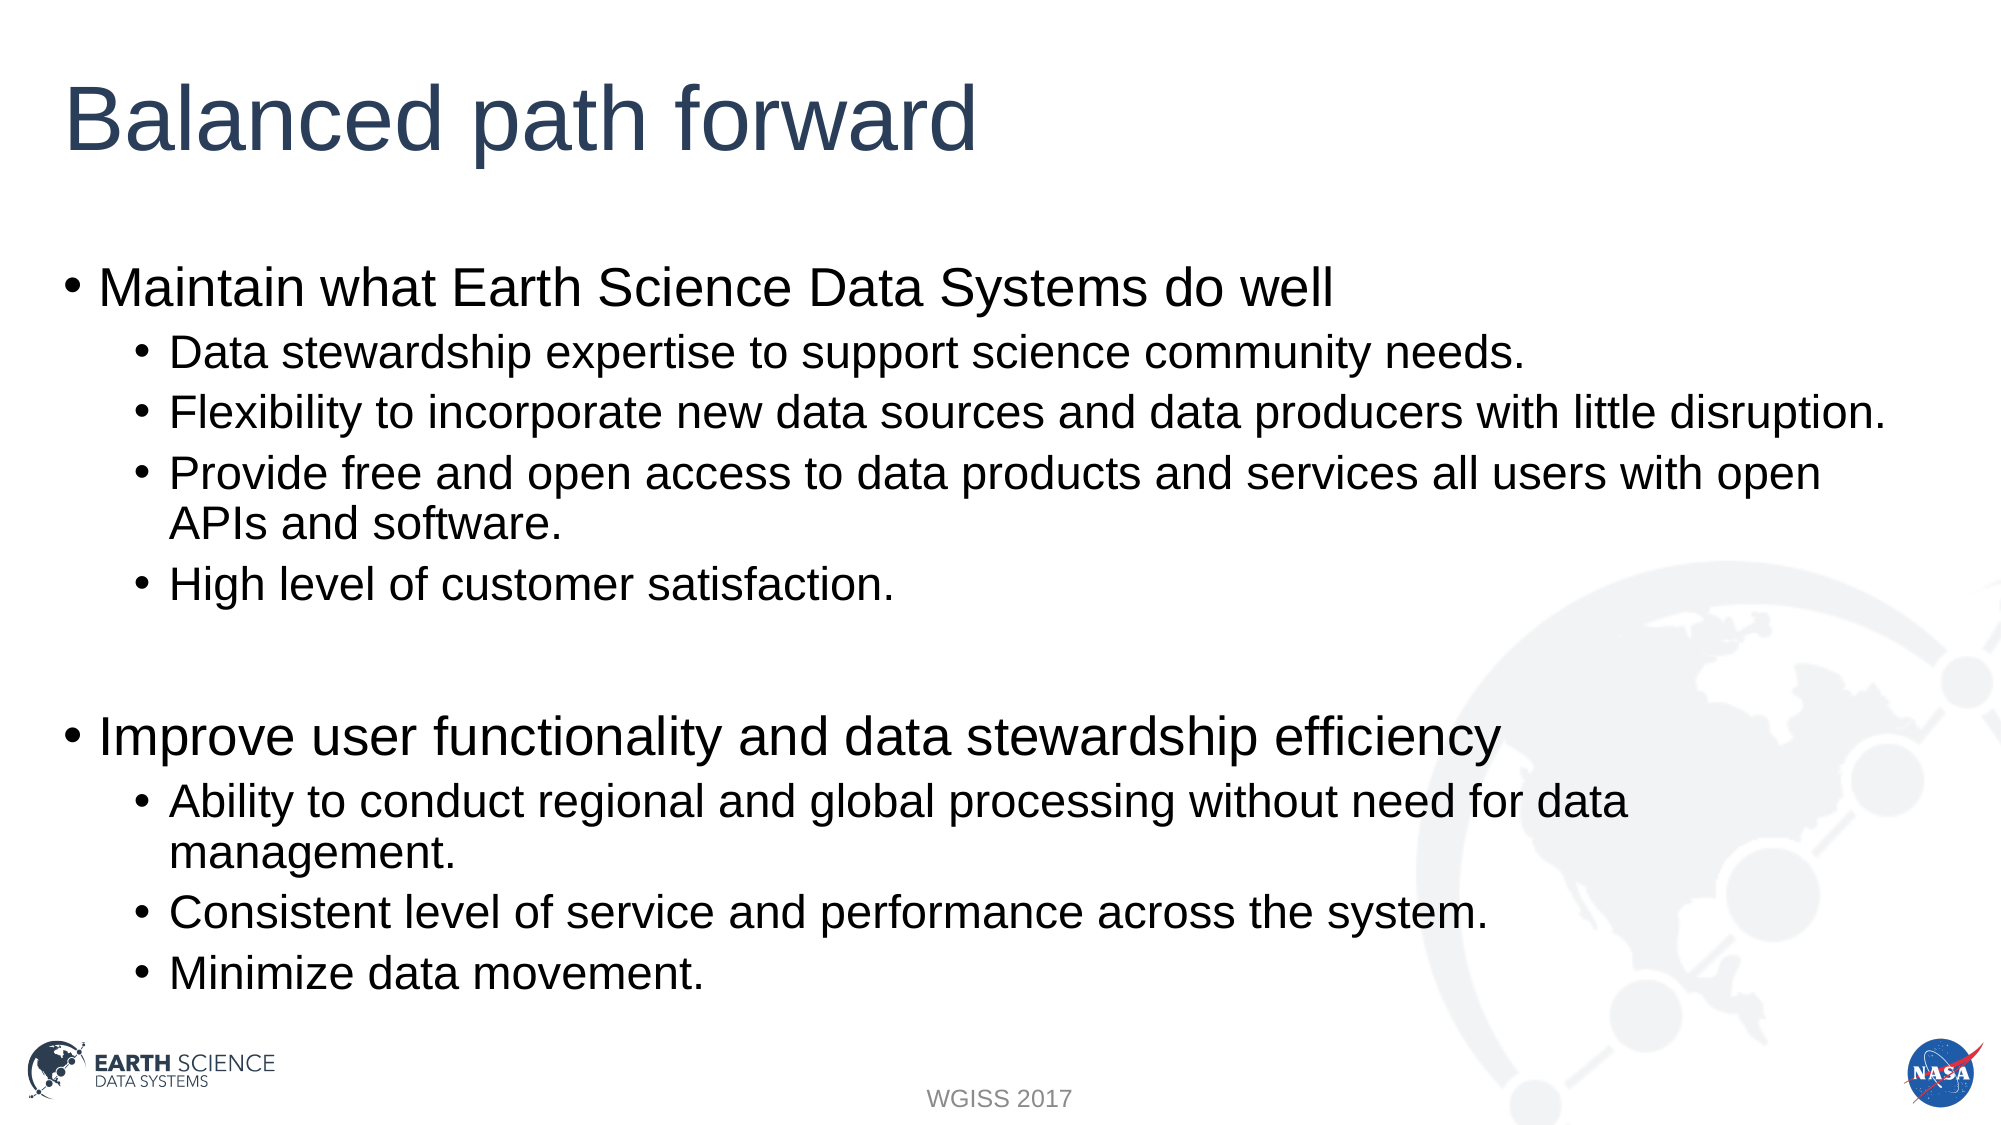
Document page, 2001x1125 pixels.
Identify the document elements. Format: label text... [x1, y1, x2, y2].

picture [1903, 1038, 1984, 1108]
footer WGISS 2017 [662, 1067, 1338, 1125]
title Balanced path forward [48, 12, 1944, 230]
list Maintain what Earth Science Data Systems do well Data stewardship expertise to support science community needs. Flexibility to incorporate new data sources and data producers with little disruption. Provide free and open access to data products and services all users with open APIs and software. High level of customer satisfaction. Improve user functionality and data stewardship efficiency Ability to conduct regional and global processing without need for data management. Consistent level of service and performance across the system. Minimize data movement. [48, 251, 1944, 1014]
picture [20, 1029, 283, 1112]
